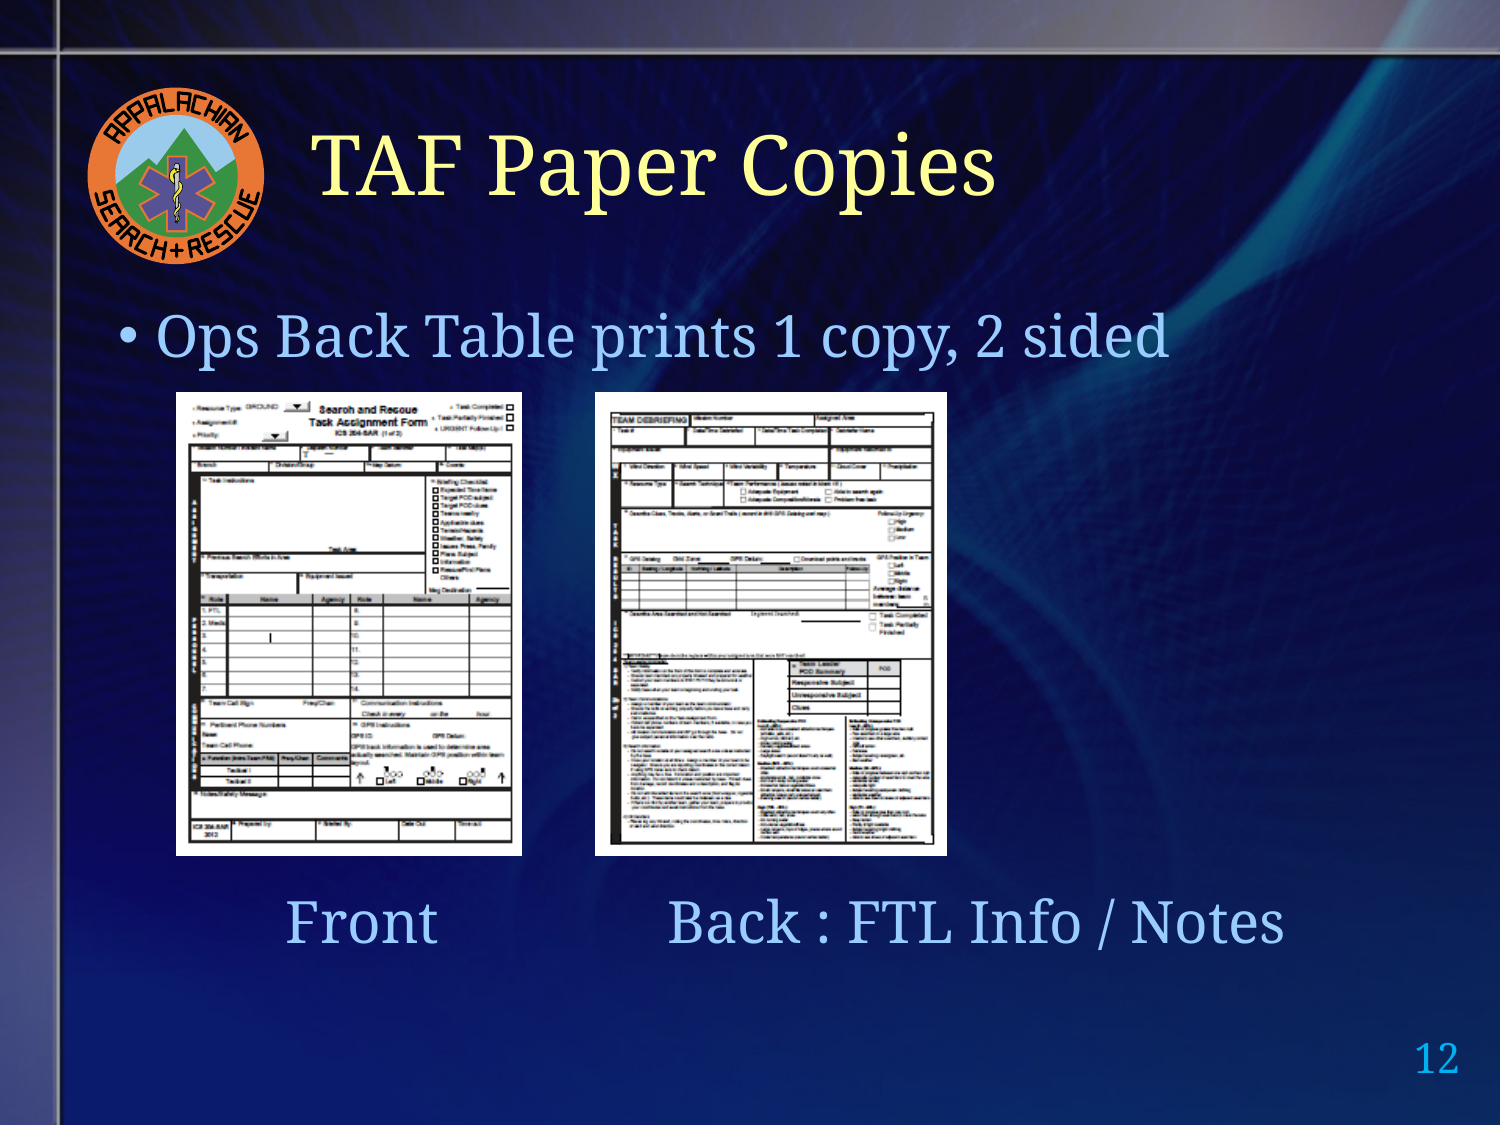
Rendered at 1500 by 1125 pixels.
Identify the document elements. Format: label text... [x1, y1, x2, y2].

title TAF Paper Copies [295, 59, 1444, 278]
picture [0, 0, 1500, 1125]
list Ops Back Table prints 1 copy, 2 sided Front Back : FTL Info / Notes [103, 299, 1397, 1083]
